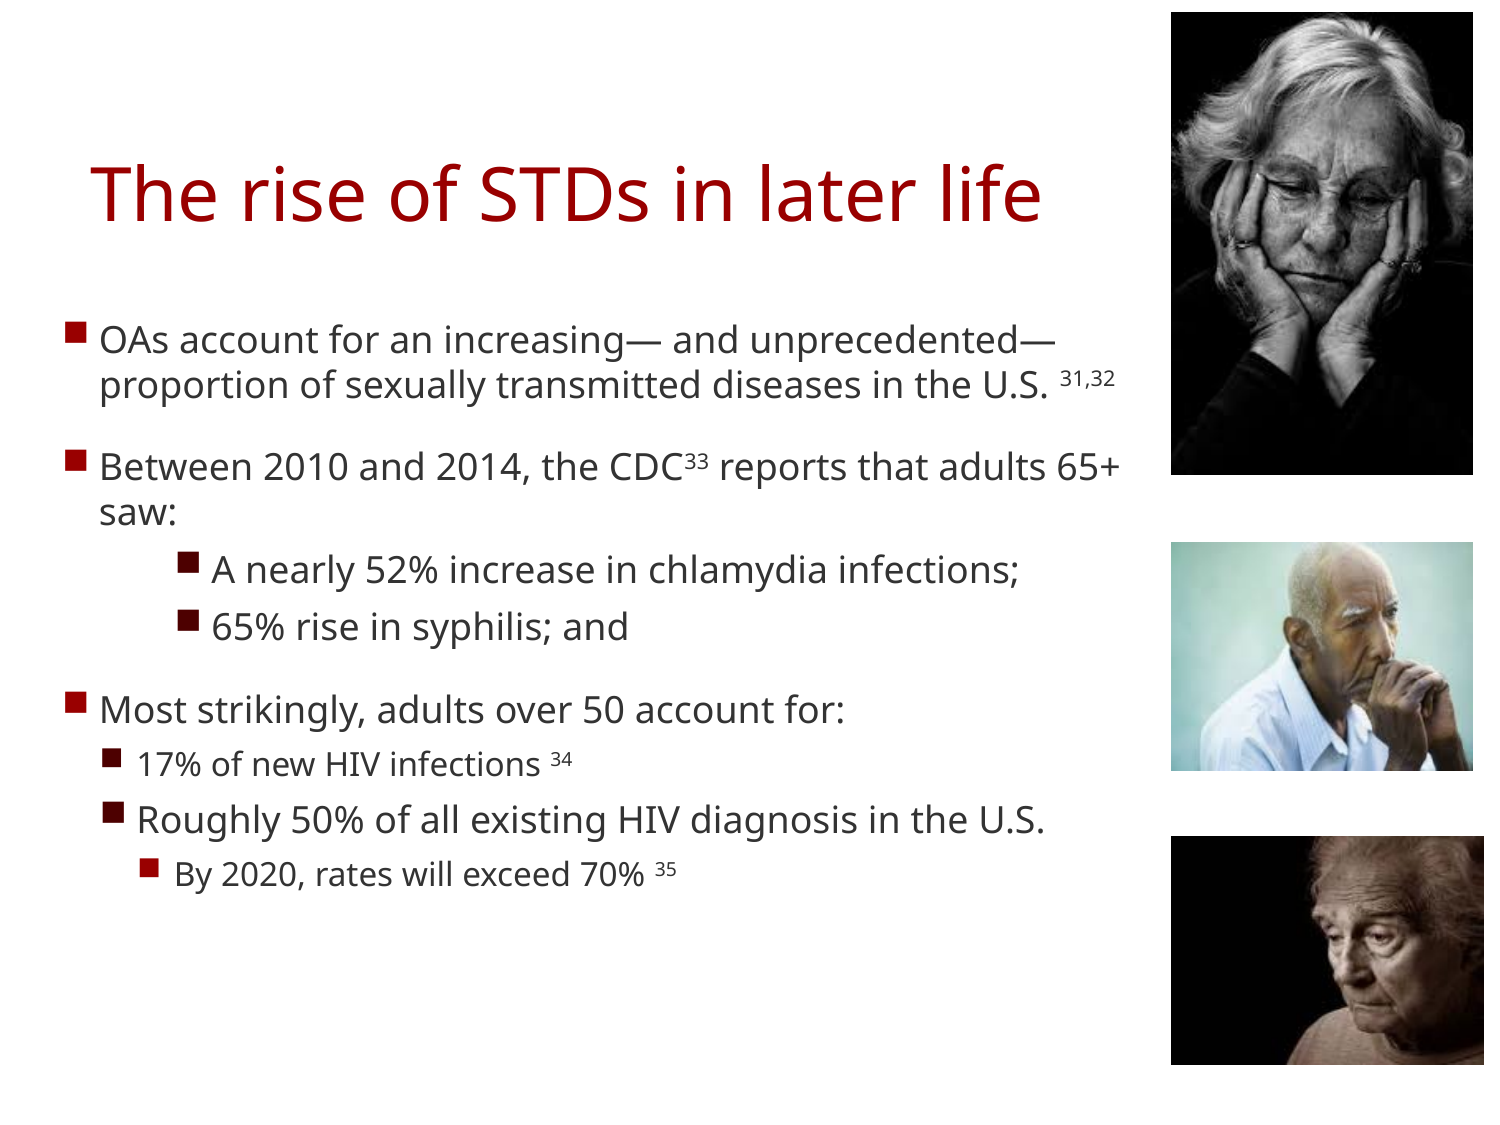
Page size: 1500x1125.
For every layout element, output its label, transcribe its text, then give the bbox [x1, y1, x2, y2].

picture [1170, 542, 1473, 771]
title The rise of STDs in later life [75, 56, 1143, 244]
list OAs account for an increasing— and unprecedented—proportion of sexually transmitted diseases in the U.S. 31,32 Between 2010 and 2014, the CDC33 reports that adults 65+ saw: A nearly 52% increase in chlamydia infections; 65% rise in syphilis; and Most strikingly, adults over 50 account for: 17% of new HIV infections 34 Roughly 50% of all existing HIV diagnosis in the U.S. By 2020, rates will exceed 70% 35 [46, 308, 1143, 951]
picture [1170, 11, 1473, 476]
picture [1170, 836, 1485, 1065]
